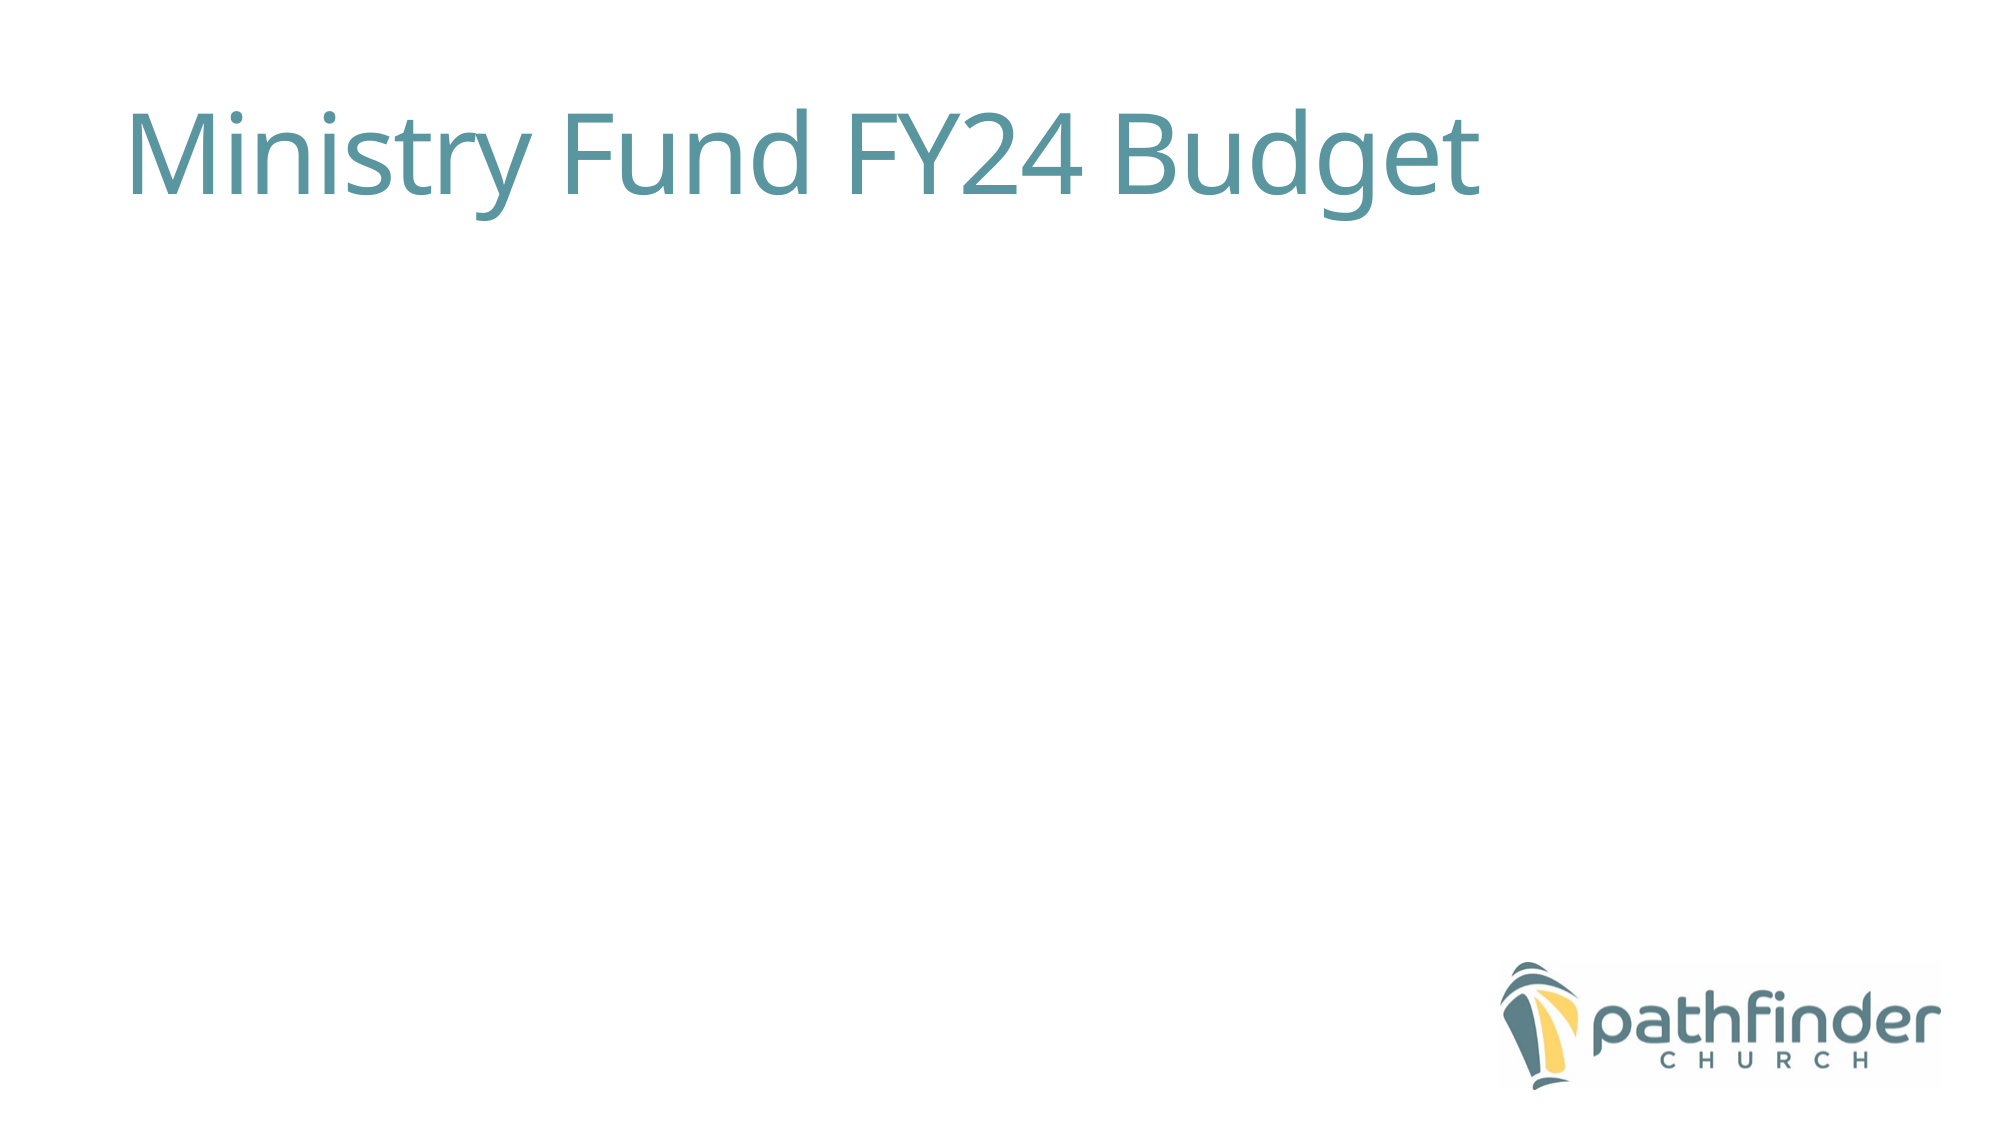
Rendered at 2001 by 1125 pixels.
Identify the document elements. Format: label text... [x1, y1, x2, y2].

picture [1500, 962, 1941, 1090]
title Ministry Fund FY24 Budget [107, 81, 1875, 238]
